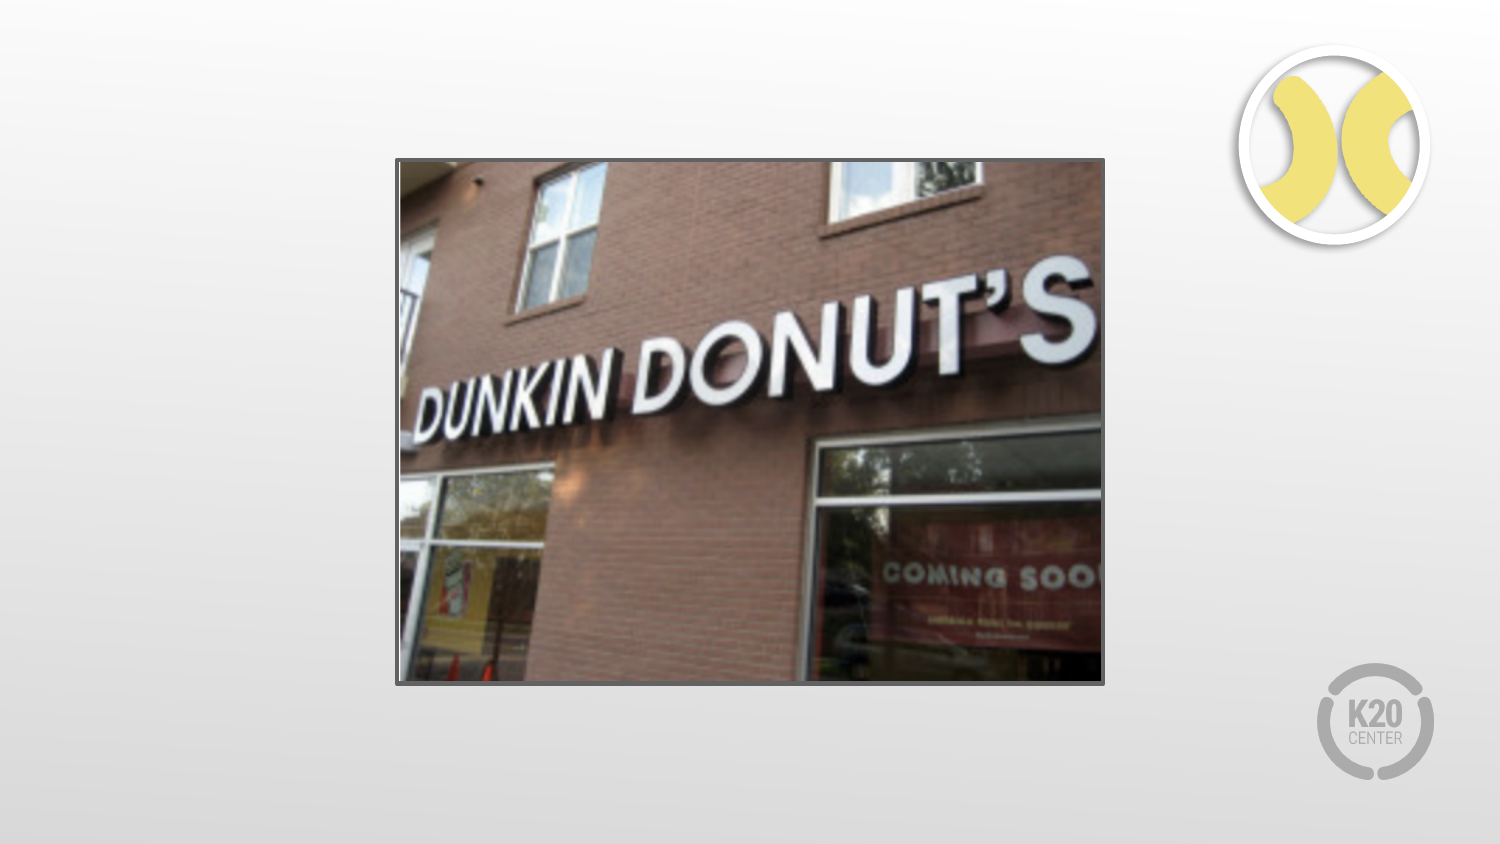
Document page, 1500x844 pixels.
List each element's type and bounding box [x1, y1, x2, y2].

picture [1300, 646, 1451, 797]
picture [1243, 50, 1426, 240]
picture [398, 162, 1101, 682]
